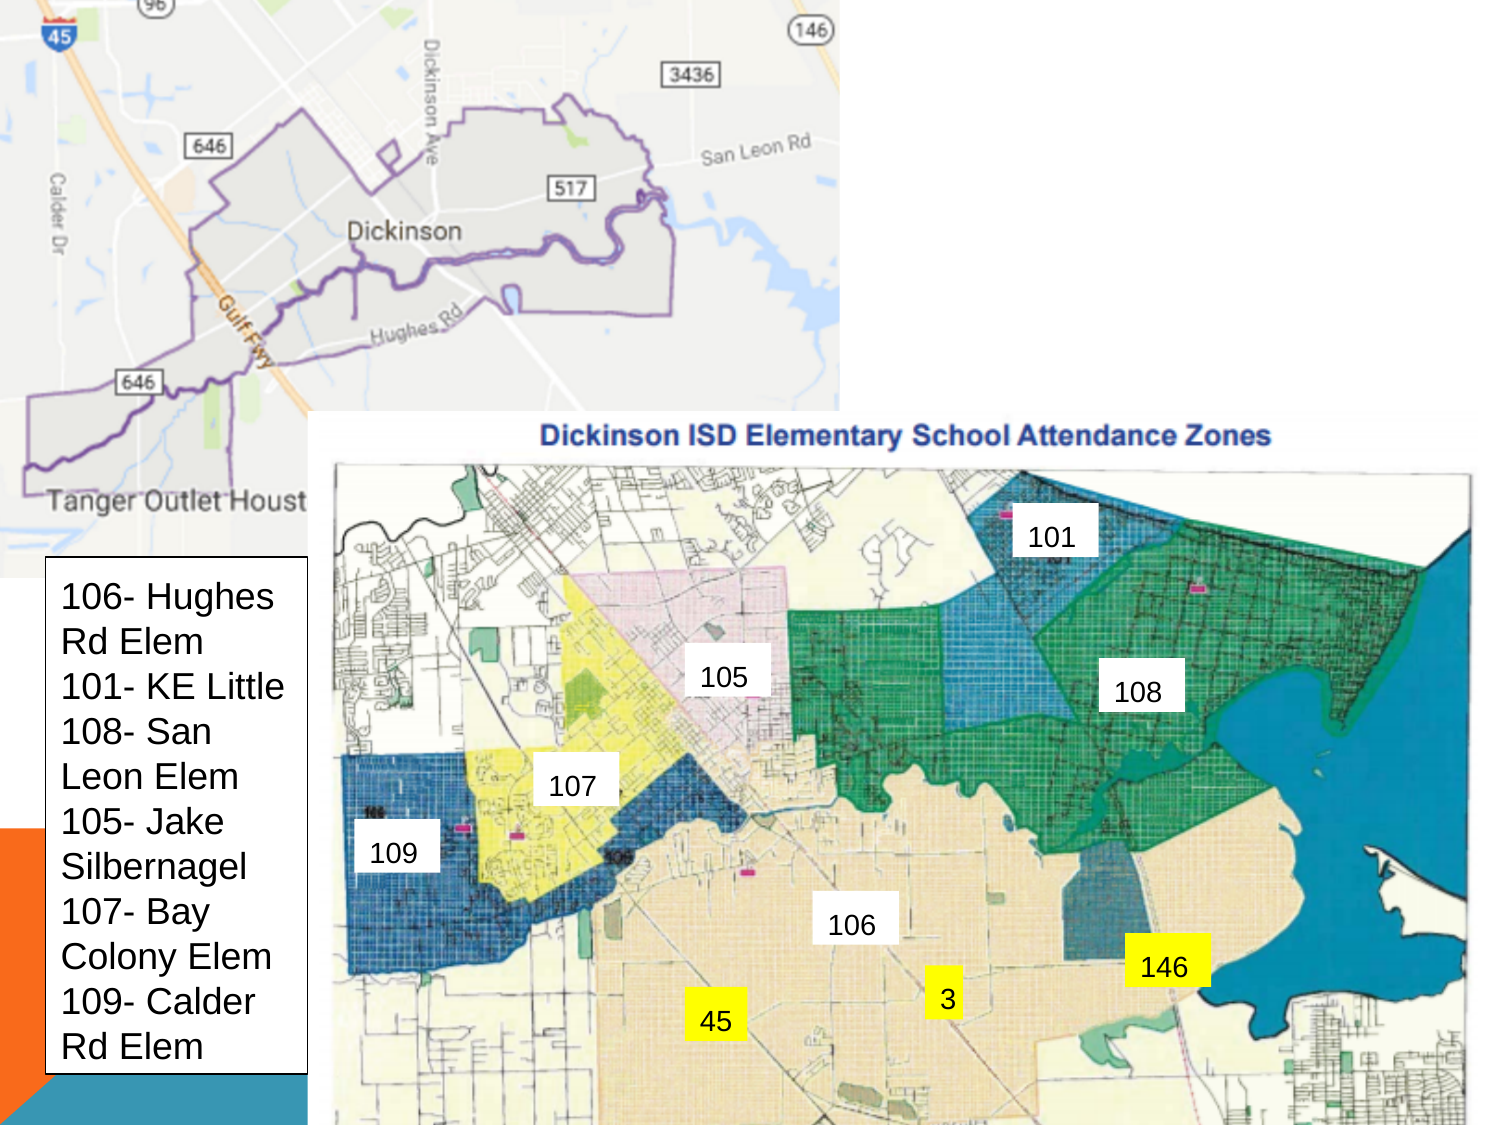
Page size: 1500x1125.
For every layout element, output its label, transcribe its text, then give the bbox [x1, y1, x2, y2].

text_box 106- Hughes Rd Elem 101- KE Little 108- San Leon Elem 105- Jake Silbernagel 107- Bay Colony Elem 109- Calder Rd Elem [45, 586, 302, 1074]
picture [0, 0, 1500, 1125]
